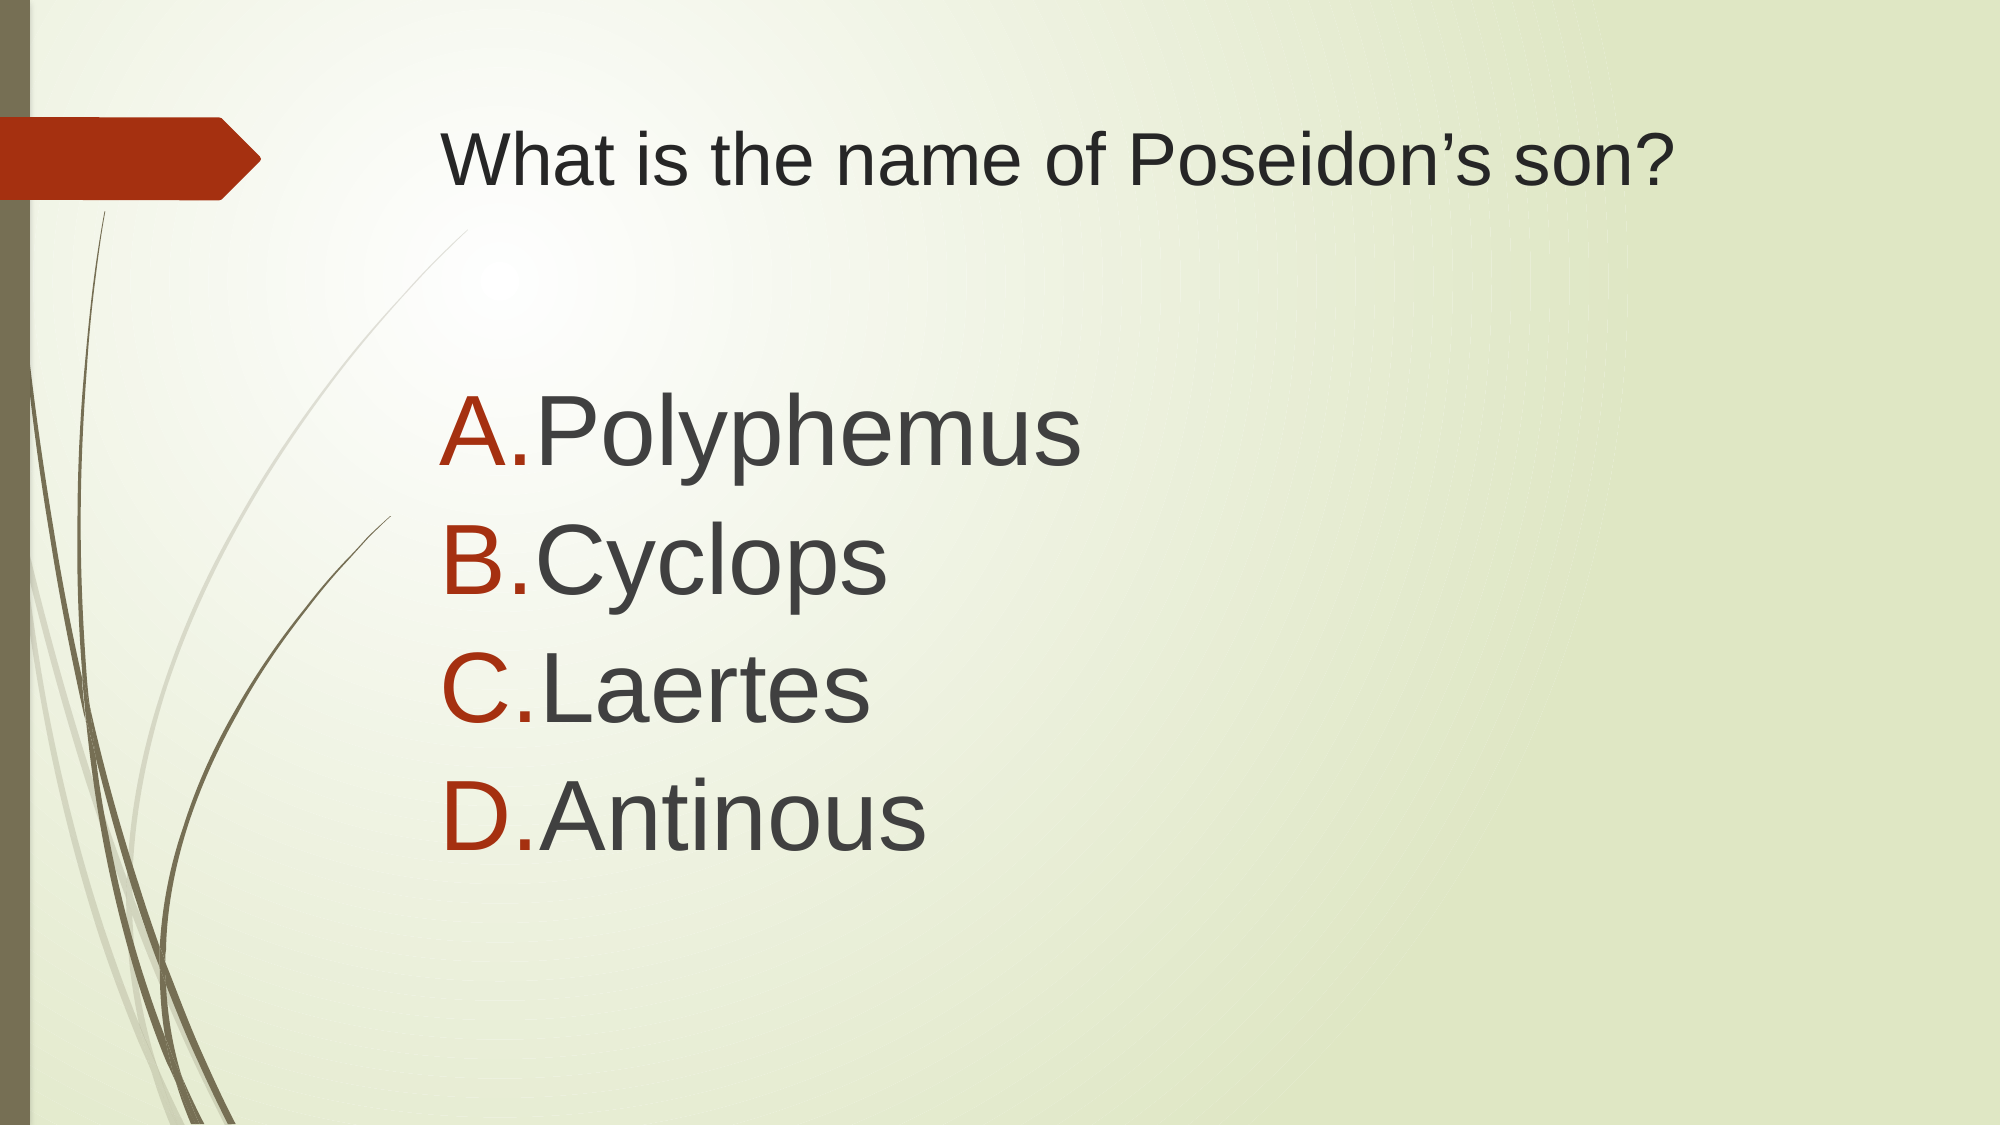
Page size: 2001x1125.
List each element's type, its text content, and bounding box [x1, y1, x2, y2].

list Polyphemus Cyclops Laertes Antinous [424, 350, 1888, 970]
title What is the name of Poseidon’s son? [425, 102, 1888, 313]
